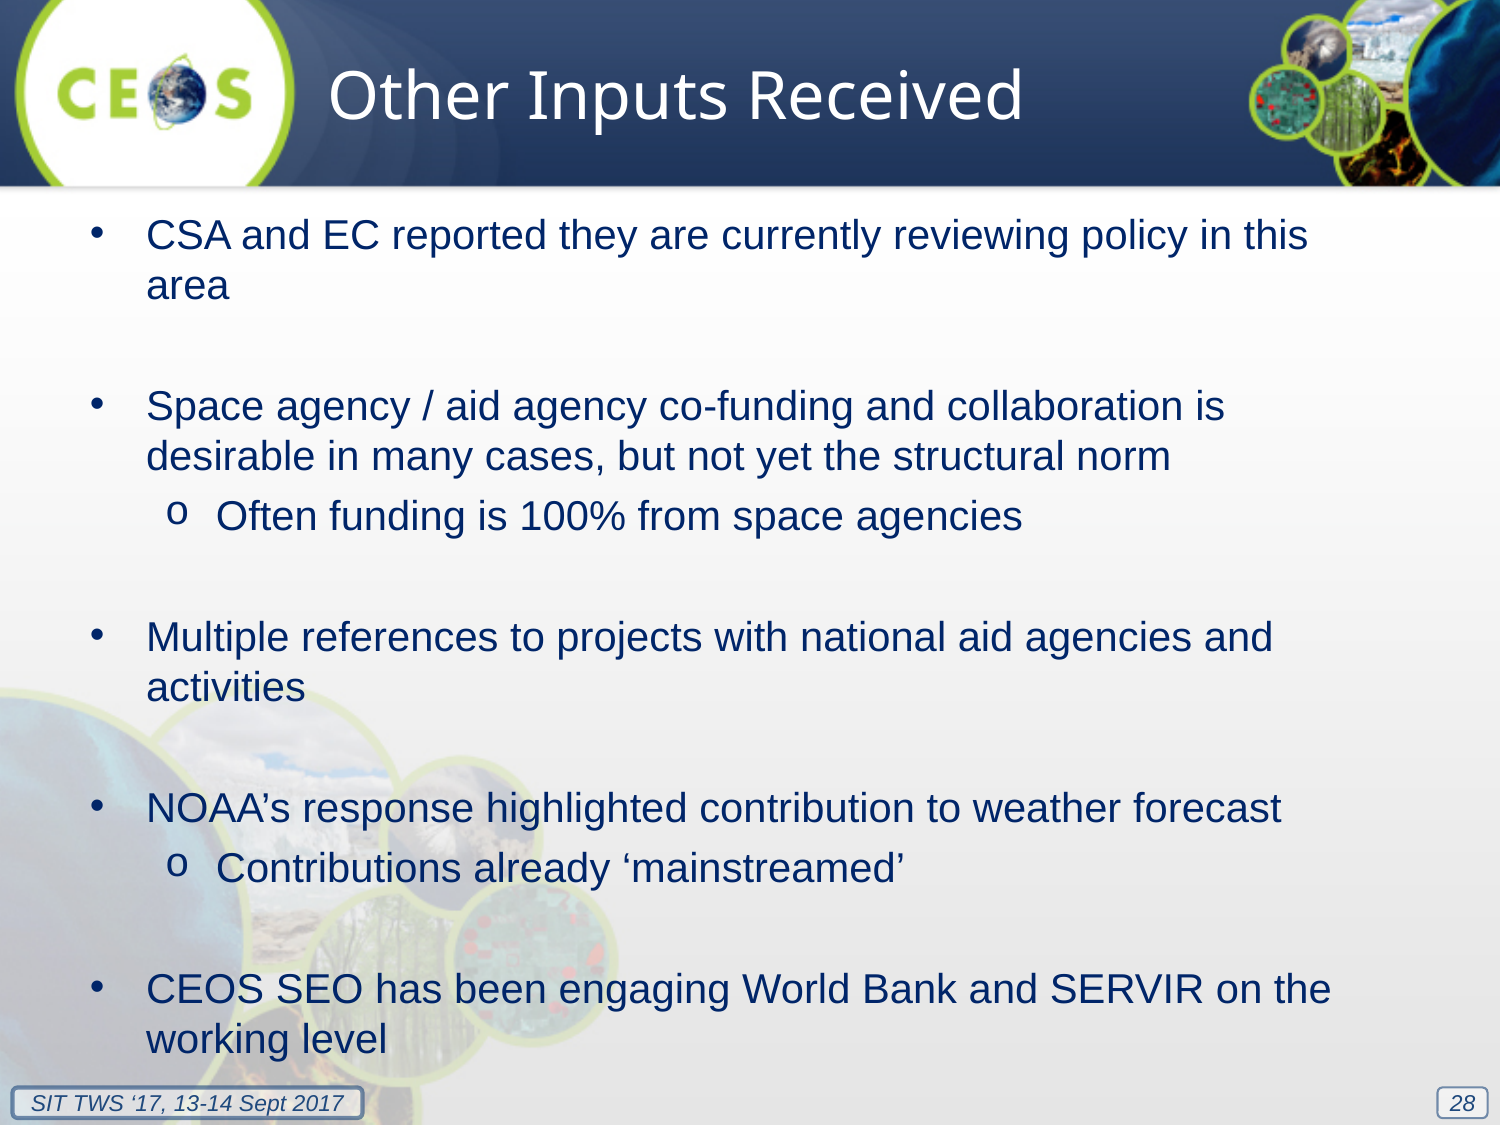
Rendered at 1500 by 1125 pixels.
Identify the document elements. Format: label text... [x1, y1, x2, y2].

slide_number 28 [1436, 1086, 1489, 1120]
picture [0, 0, 1500, 1125]
title Other Inputs Received [312, 45, 1100, 263]
list CSA and EC reported they are currently reviewing policy in this area Space agency / aid agency co-funding and collaboration is desirable in many cases, but not yet the structural norm Often funding is 100% from space agencies Multiple references to projects with national aid agencies and activities NOAA’s response highlighted contribution to weather forecast Contributions already ‘mainstreamed’ CEOS SEO has been engaging World Bank and SERVIR on the working level [75, 200, 1413, 975]
